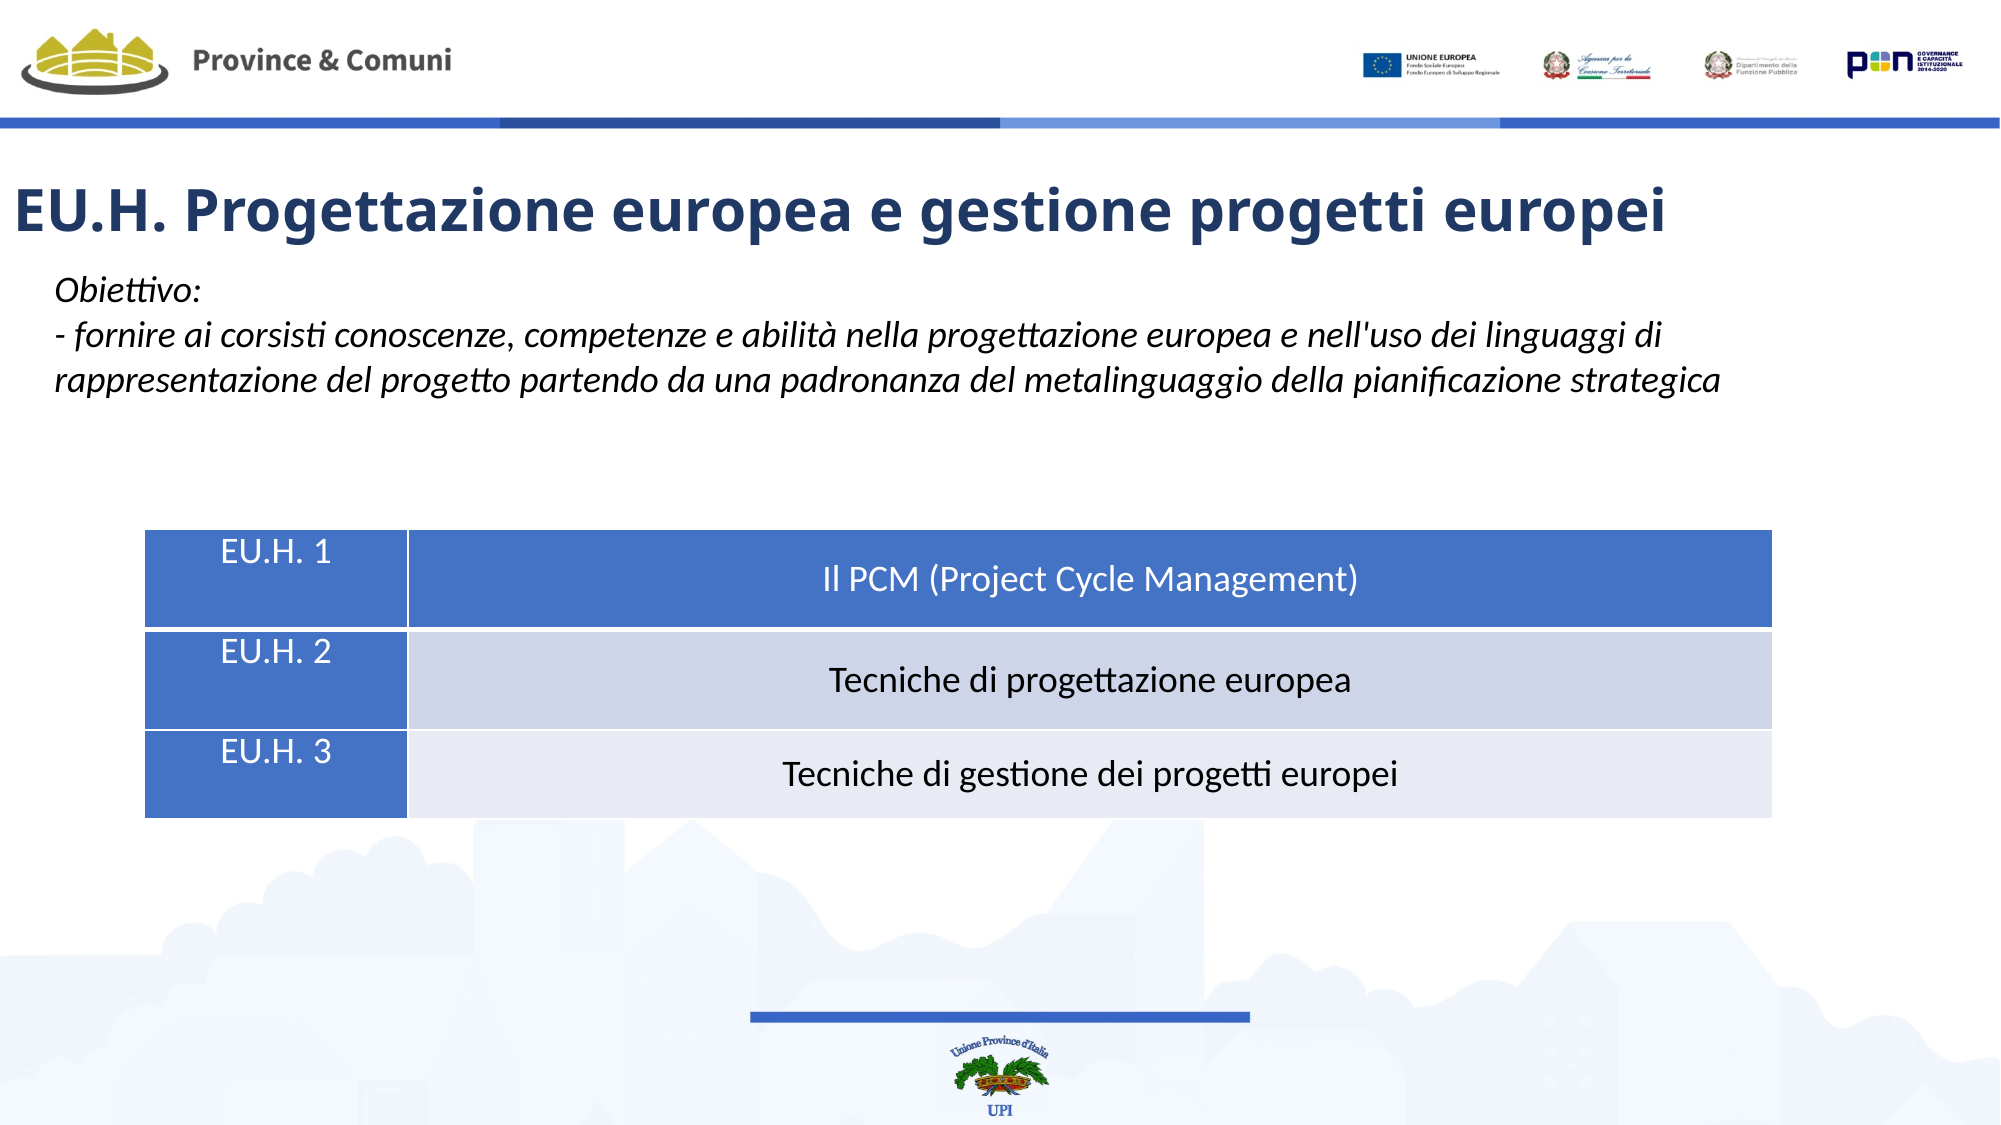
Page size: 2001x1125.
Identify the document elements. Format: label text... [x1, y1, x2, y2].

text_box EU.H. Progettazione europea e gestione progetti europei [0, 148, 1724, 278]
picture [0, 0, 2000, 1125]
table_cell Tecniche di progettazione europea [409, 632, 1772, 729]
table_cell Tecniche di gestione dei progetti europei [409, 731, 1772, 818]
table_header EU.H. 1 [145, 530, 407, 627]
table_cell EU.H. 3 [145, 731, 407, 818]
table_cell EU.H. 2 [145, 632, 407, 729]
table_header Il PCM (Project Cycle Management) [409, 530, 1772, 627]
text_box Obiettivo: - fornire ai corsisti conoscenze, competenze e abilità nella progettazione europea e nell'uso dei linguaggi di rappresentazione del progetto partendo da una padronanza del metalinguaggio della pianificazione strategica [39, 257, 1930, 408]
